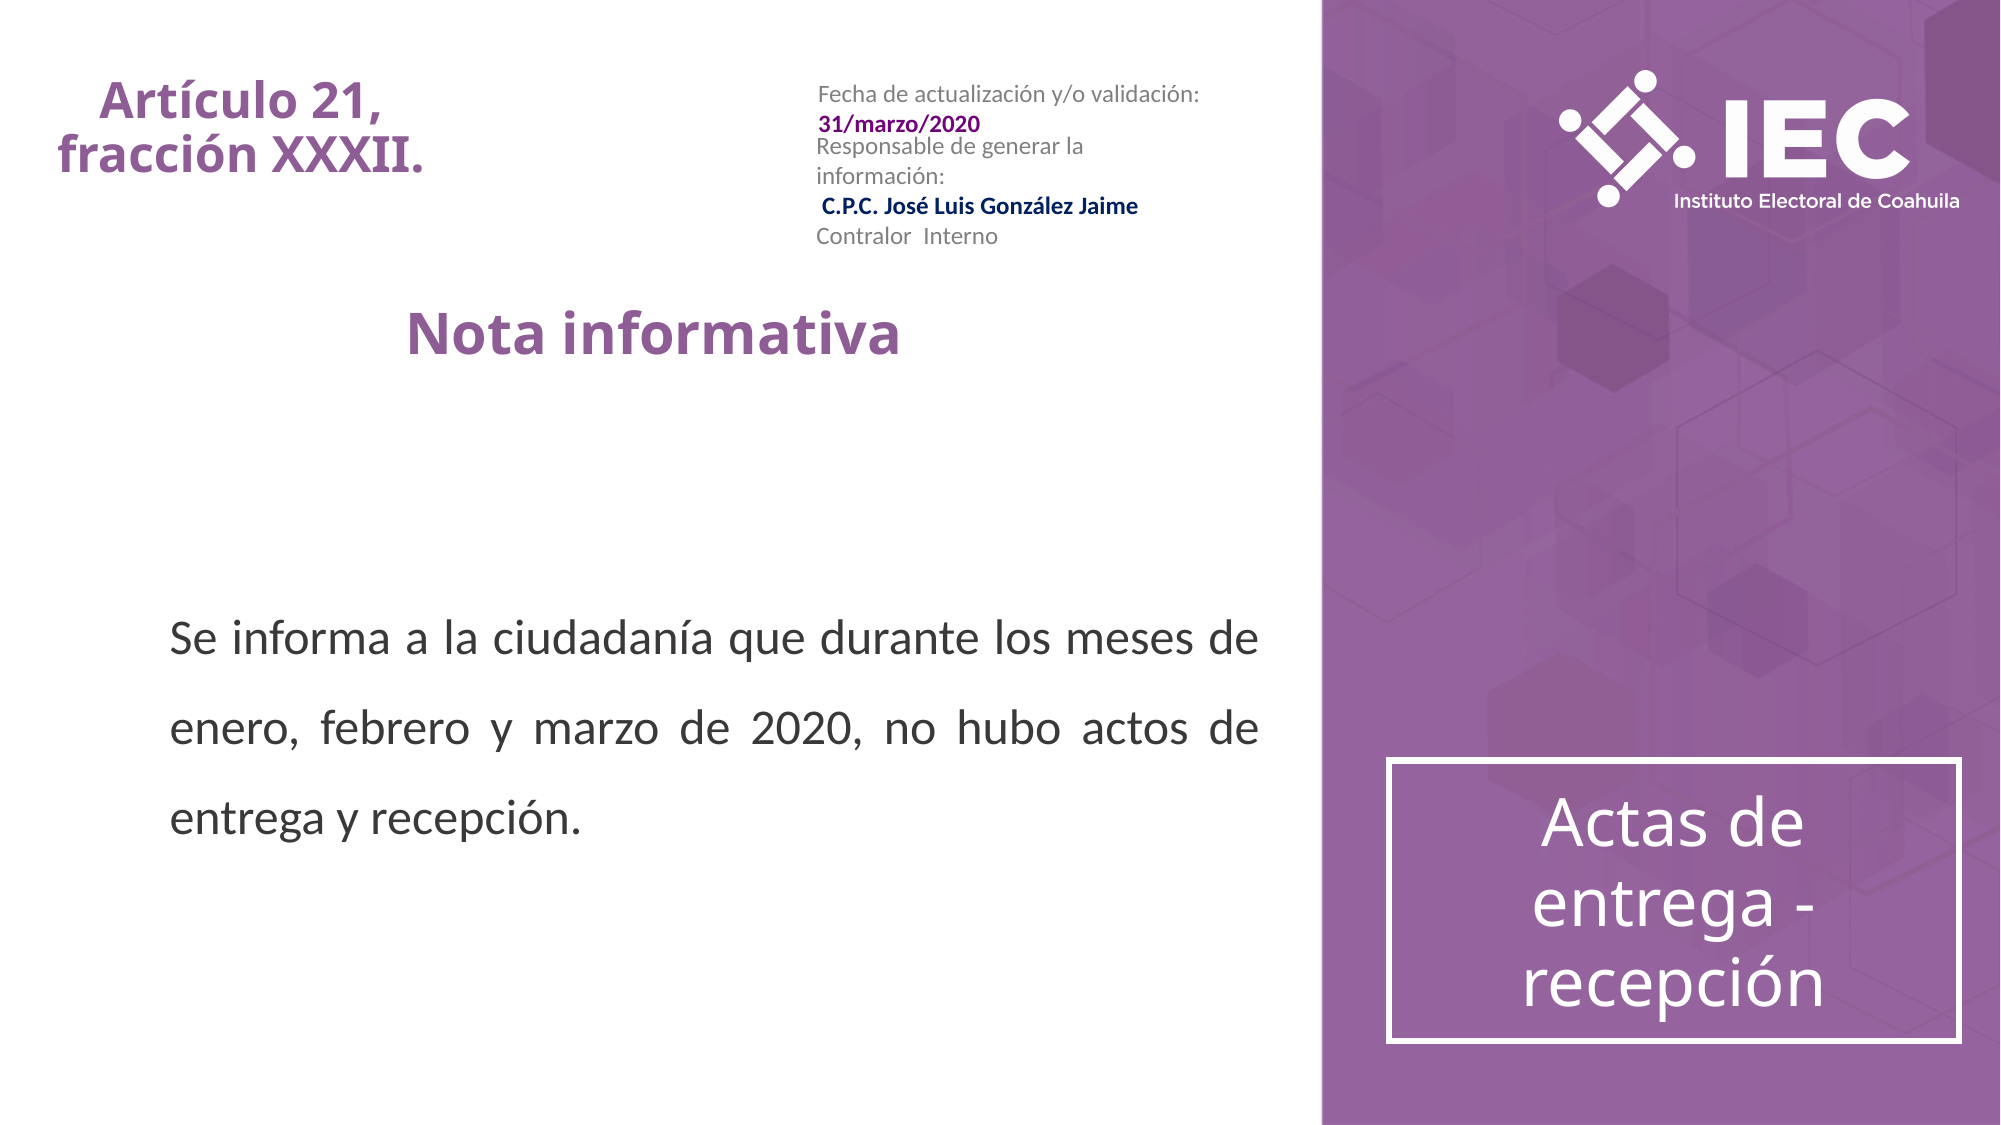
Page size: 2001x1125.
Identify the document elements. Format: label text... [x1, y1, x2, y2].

text_box [1388, 759, 1960, 1042]
text_box Nota informativa [374, 258, 933, 375]
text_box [801, 70, 1224, 259]
title Artículo 21, fracción XXXII. [41, 53, 441, 191]
subtitle Se informa a la ciudadanía que durante los meses de enero, febrero y marzo de 2020, no hubo actos de entrega y recepción. [154, 419, 1276, 1000]
picture [0, 0, 2001, 1125]
